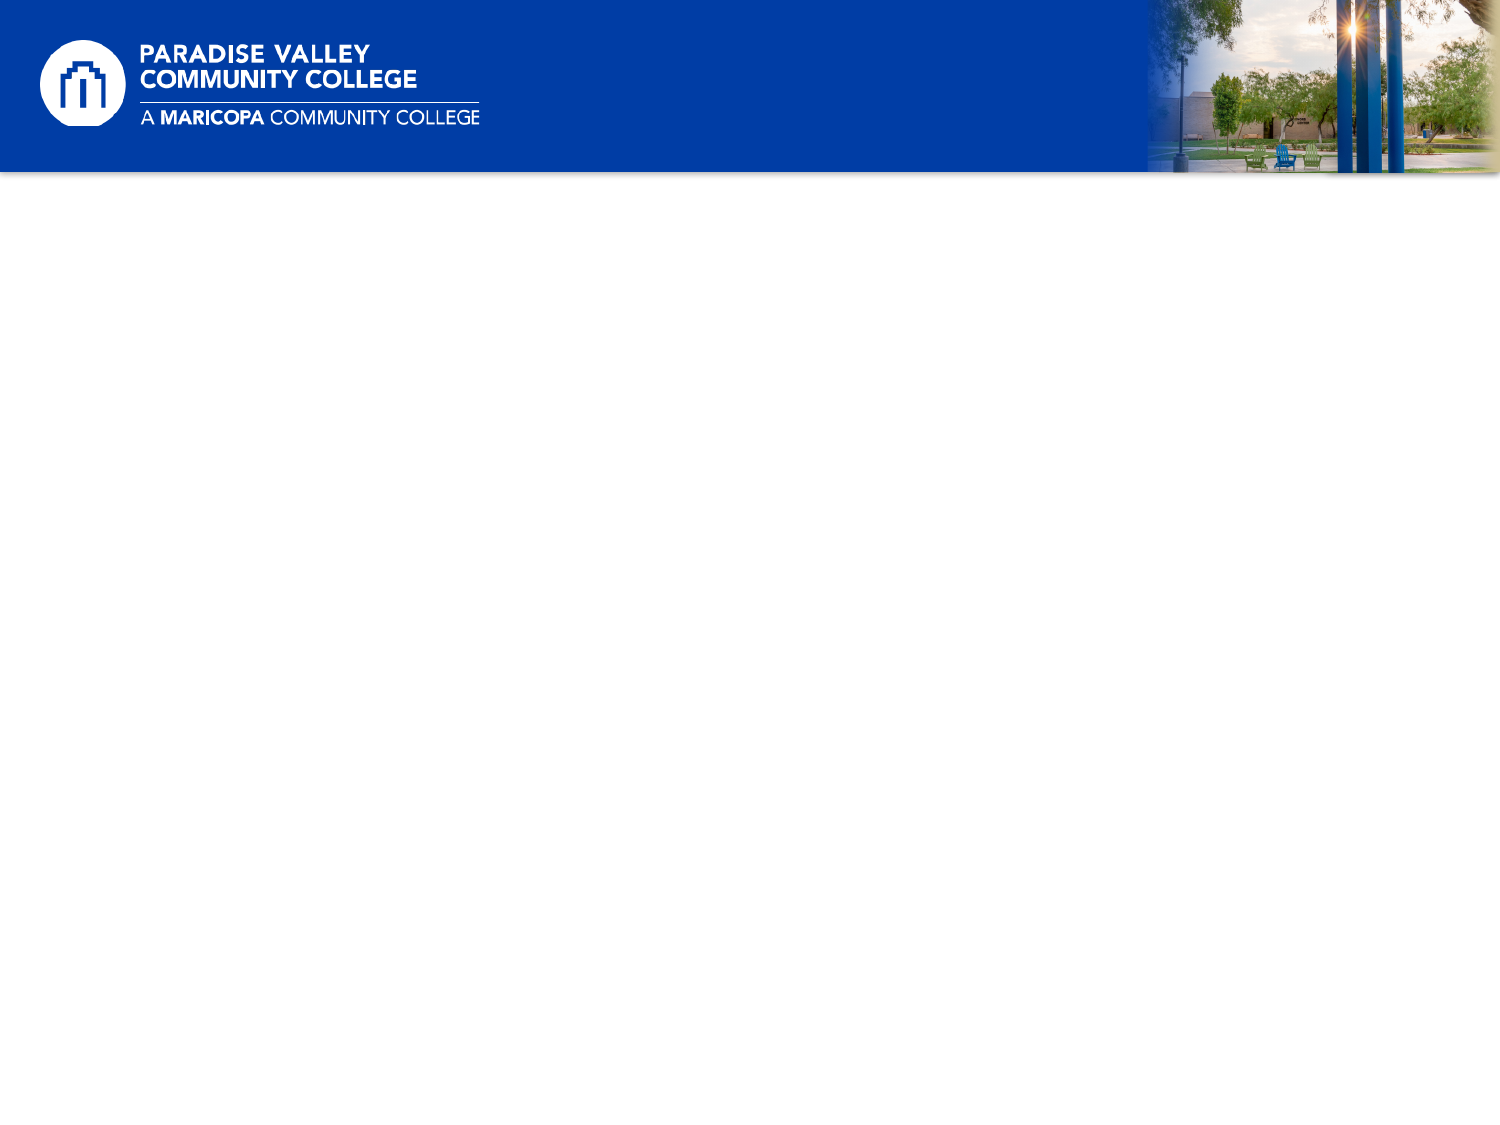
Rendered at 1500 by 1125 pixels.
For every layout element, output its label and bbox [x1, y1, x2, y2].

picture [1147, 0, 1500, 173]
